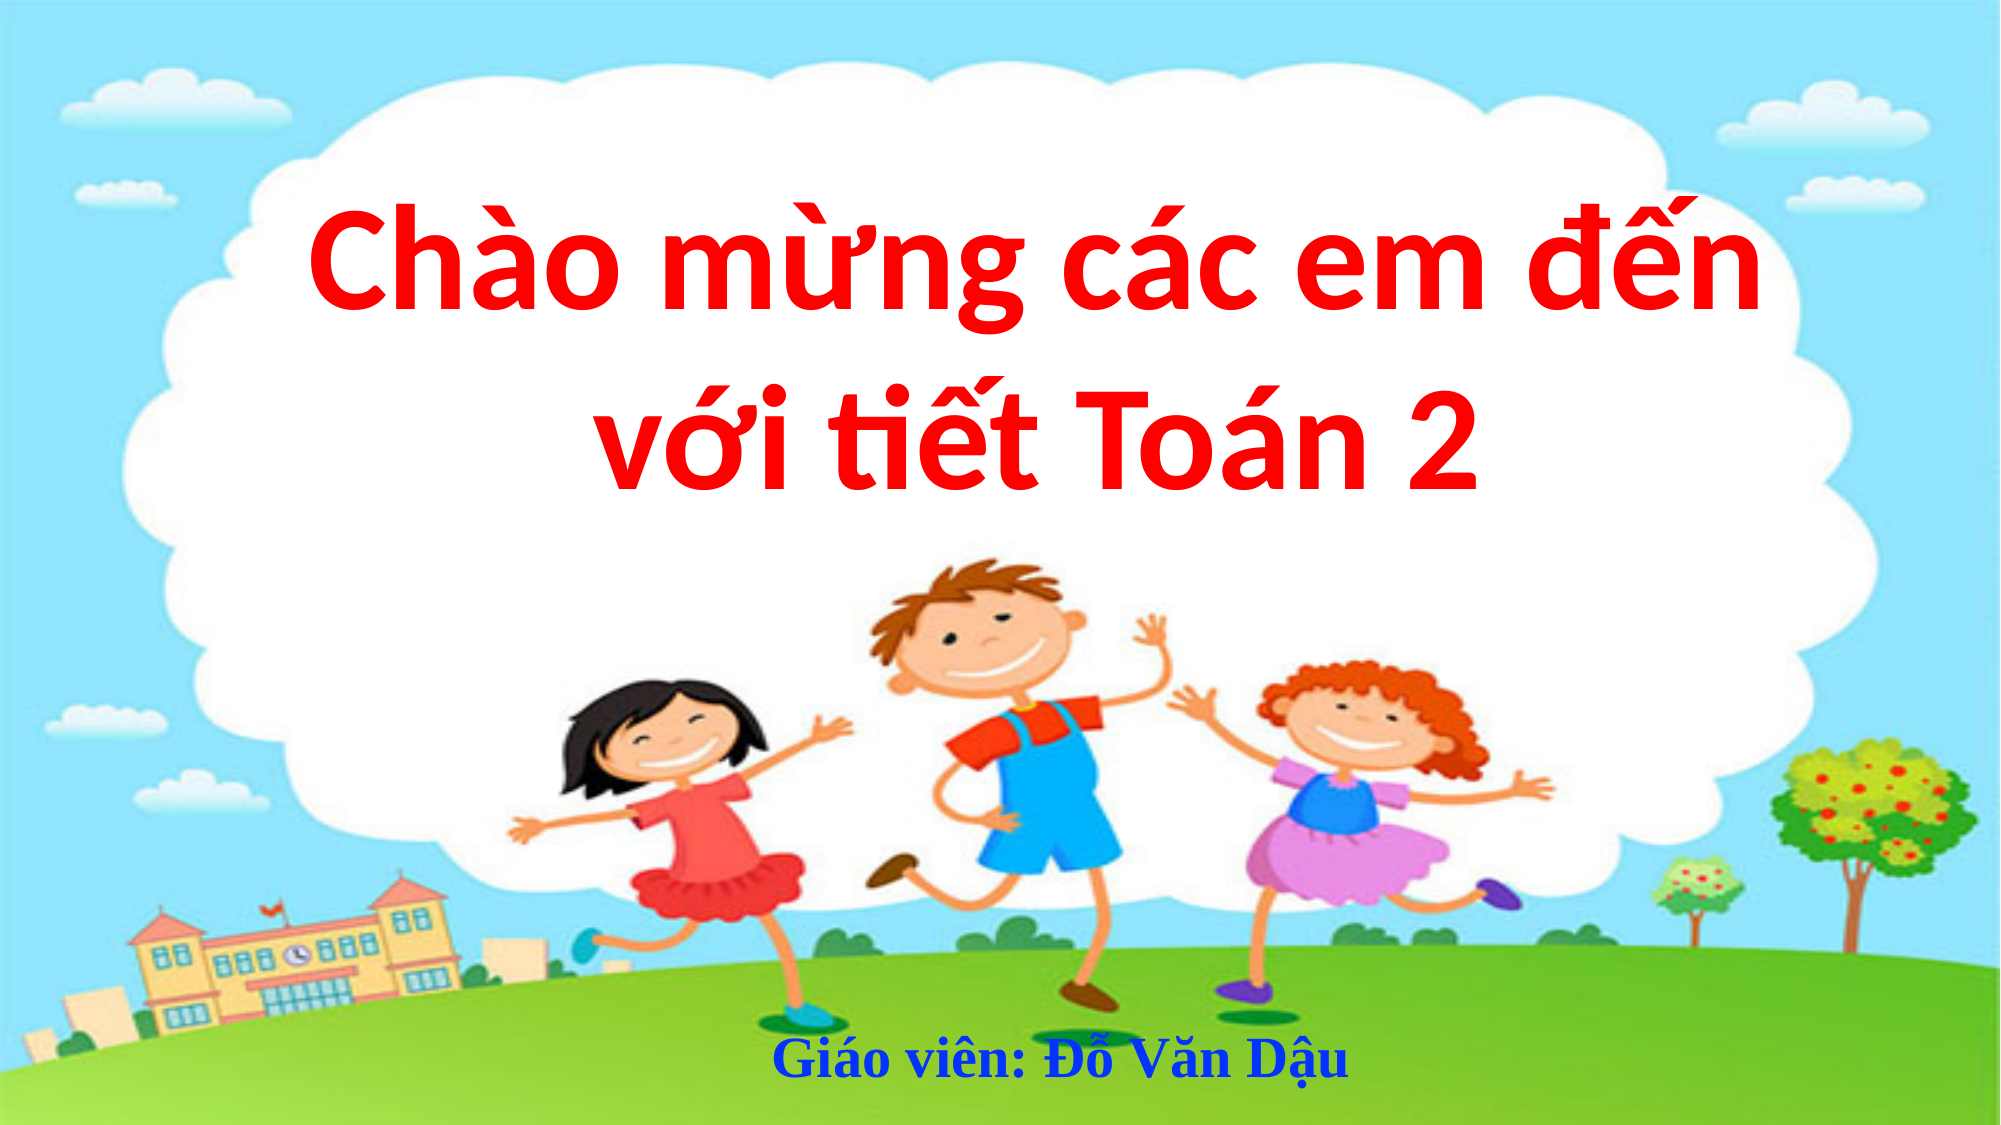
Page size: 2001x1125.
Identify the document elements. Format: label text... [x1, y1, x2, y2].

picture [0, 0, 2001, 1125]
text_box Chào mừng các em đến với tiết Toán 2 [130, 152, 1870, 528]
text_box Giáo viên: Đỗ Văn Dậu [511, 1011, 1612, 1097]
